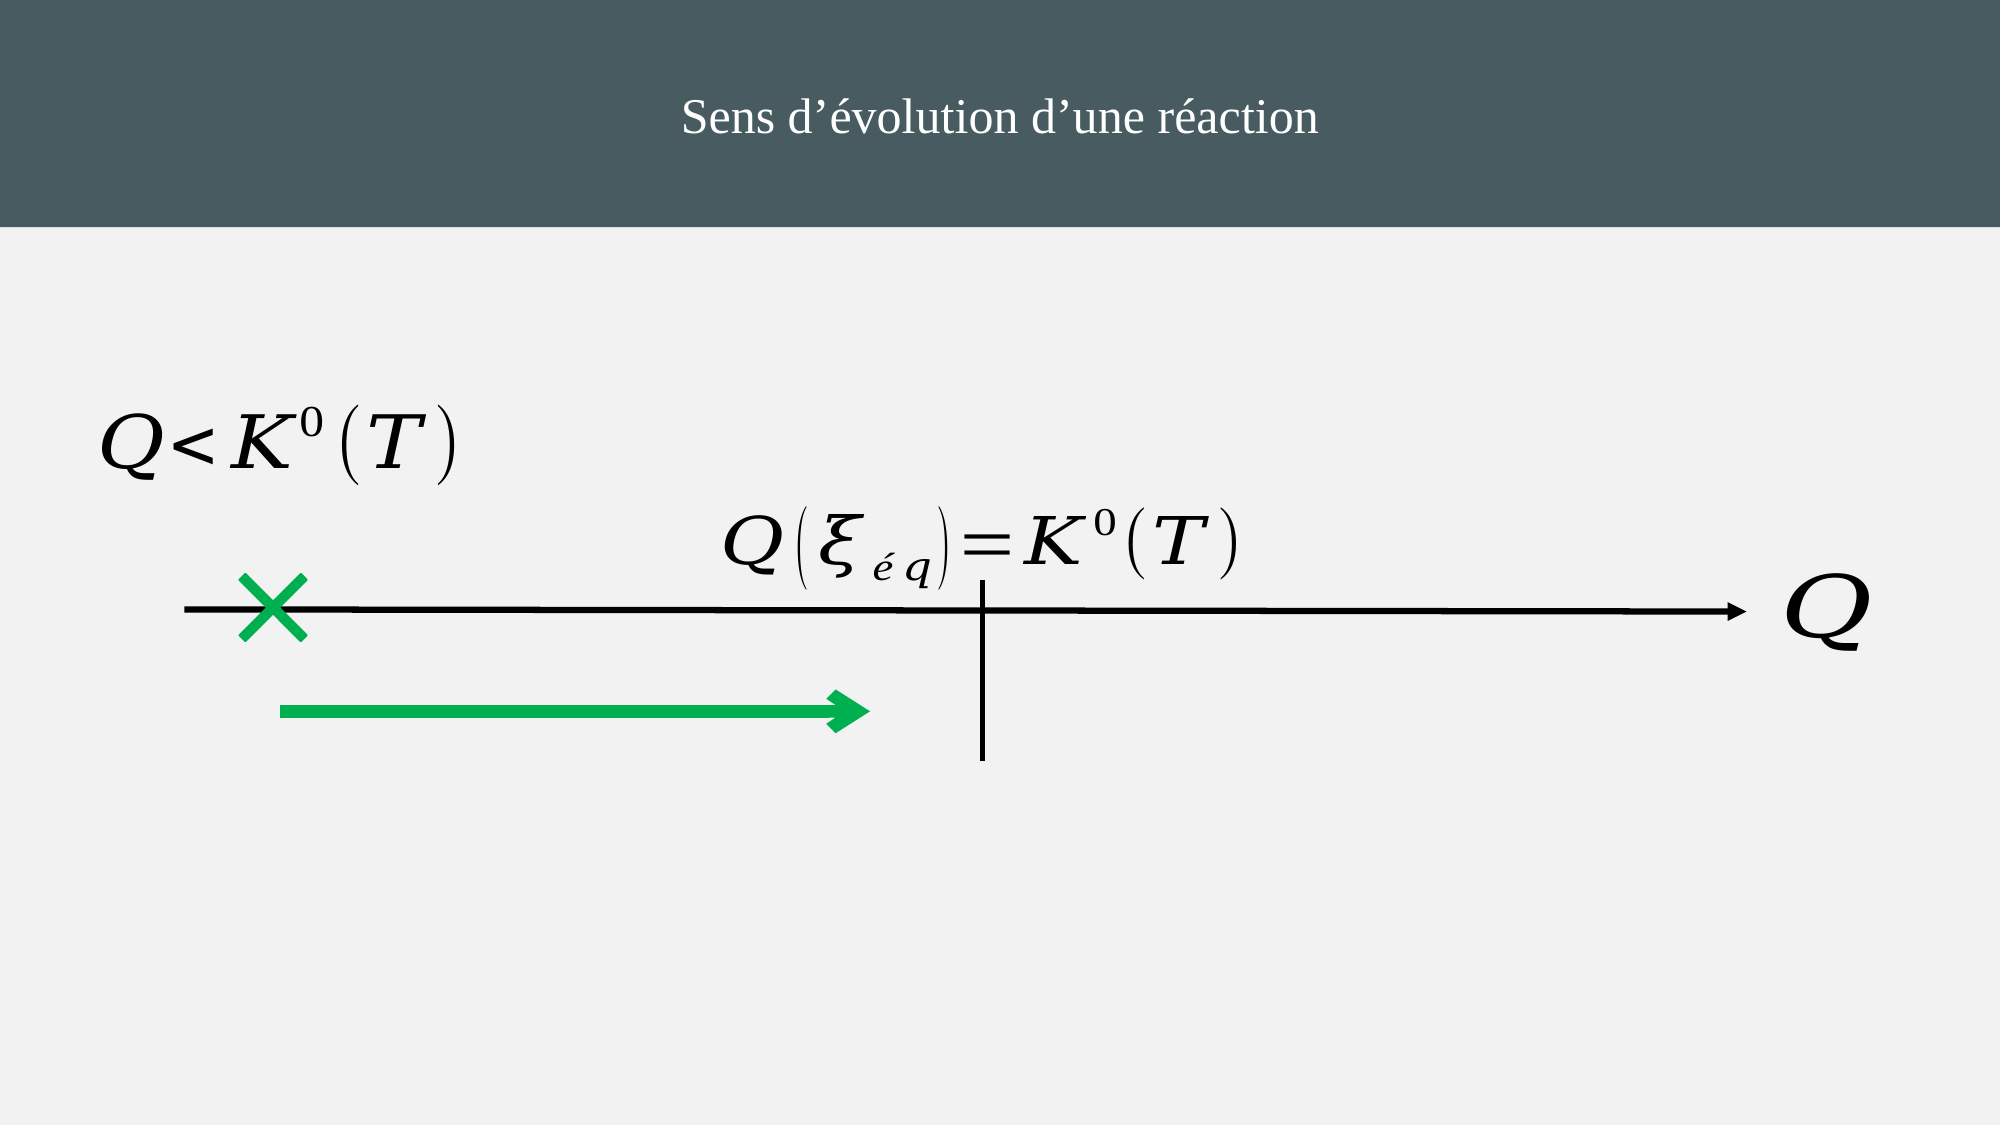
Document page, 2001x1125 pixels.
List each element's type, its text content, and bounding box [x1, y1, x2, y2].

text_box Sens d’évolution d’une réaction [0, 0, 2000, 228]
text_box [238, 612, 308, 642]
text_box [238, 573, 308, 609]
